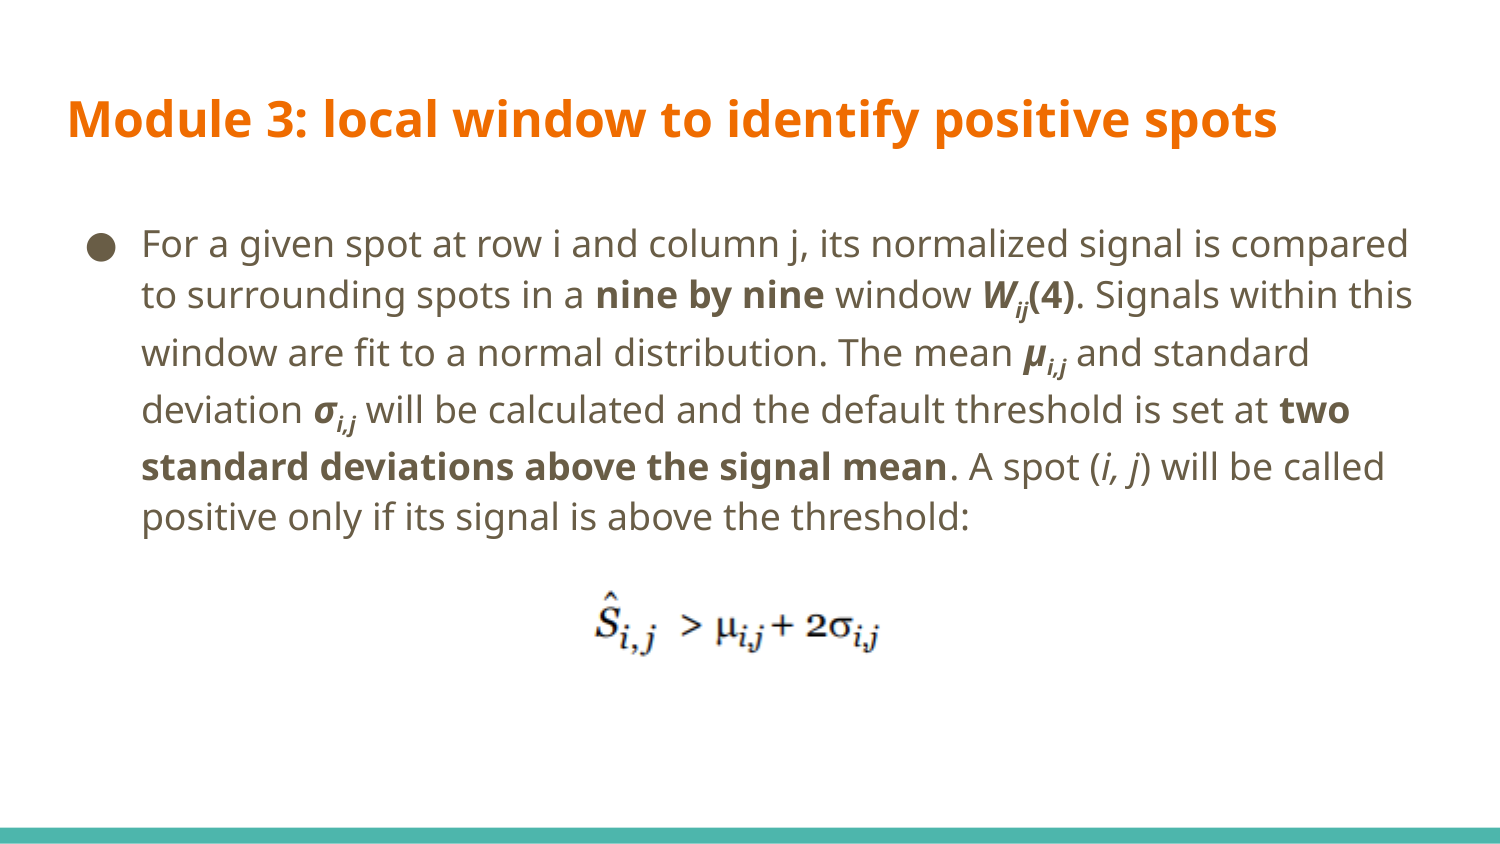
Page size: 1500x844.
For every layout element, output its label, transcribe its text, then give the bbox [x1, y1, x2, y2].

list For a given spot at row i and column j, its normalized signal is compared to surrounding spots in a nine by nine window Wij(4). Signals within this window are fit to a normal distribution. The mean μi,j and standard deviation σi,j will be calculated and the default threshold is set at two standard deviations above the signal mean. A spot (i, j) will be called positive only if its signal is above the threshold: [51, 200, 1449, 820]
title Module 3: local window to identify positive spots [51, 72, 1449, 189]
picture [586, 586, 892, 673]
